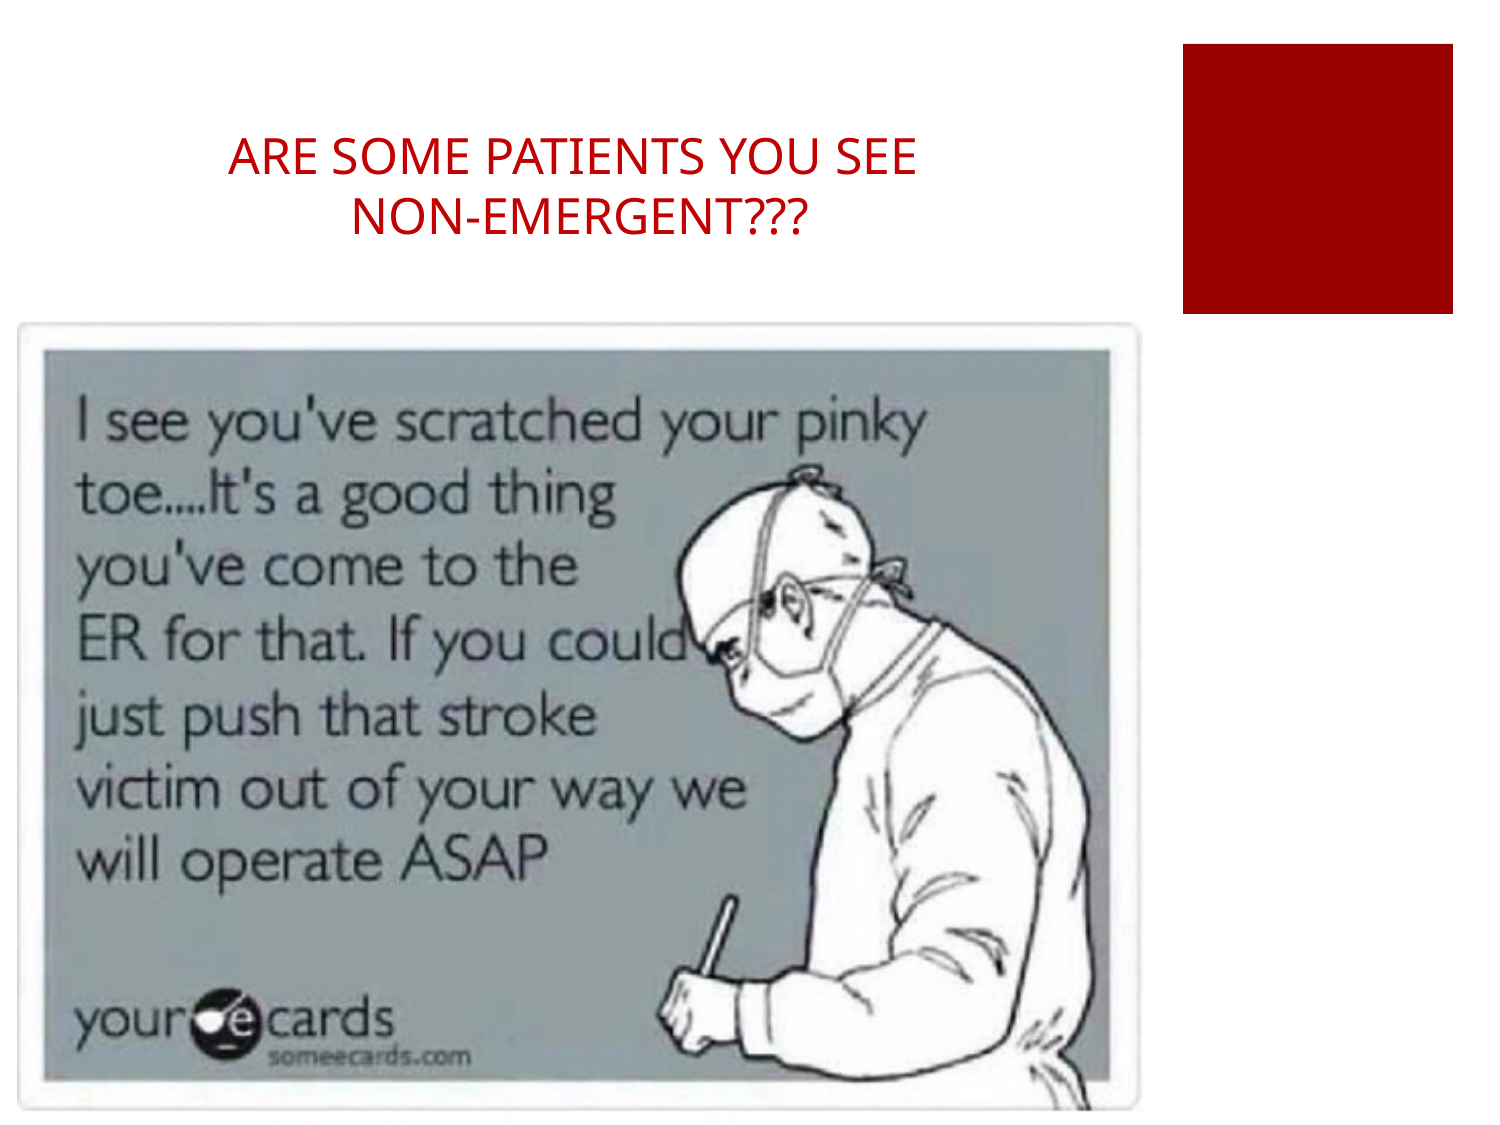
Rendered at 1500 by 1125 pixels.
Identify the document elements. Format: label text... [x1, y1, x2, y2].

picture [17, 154, 1144, 1125]
text_box ARE SOME PATIENTS YOU SEE NON-EMERGENT??? [213, 117, 947, 154]
